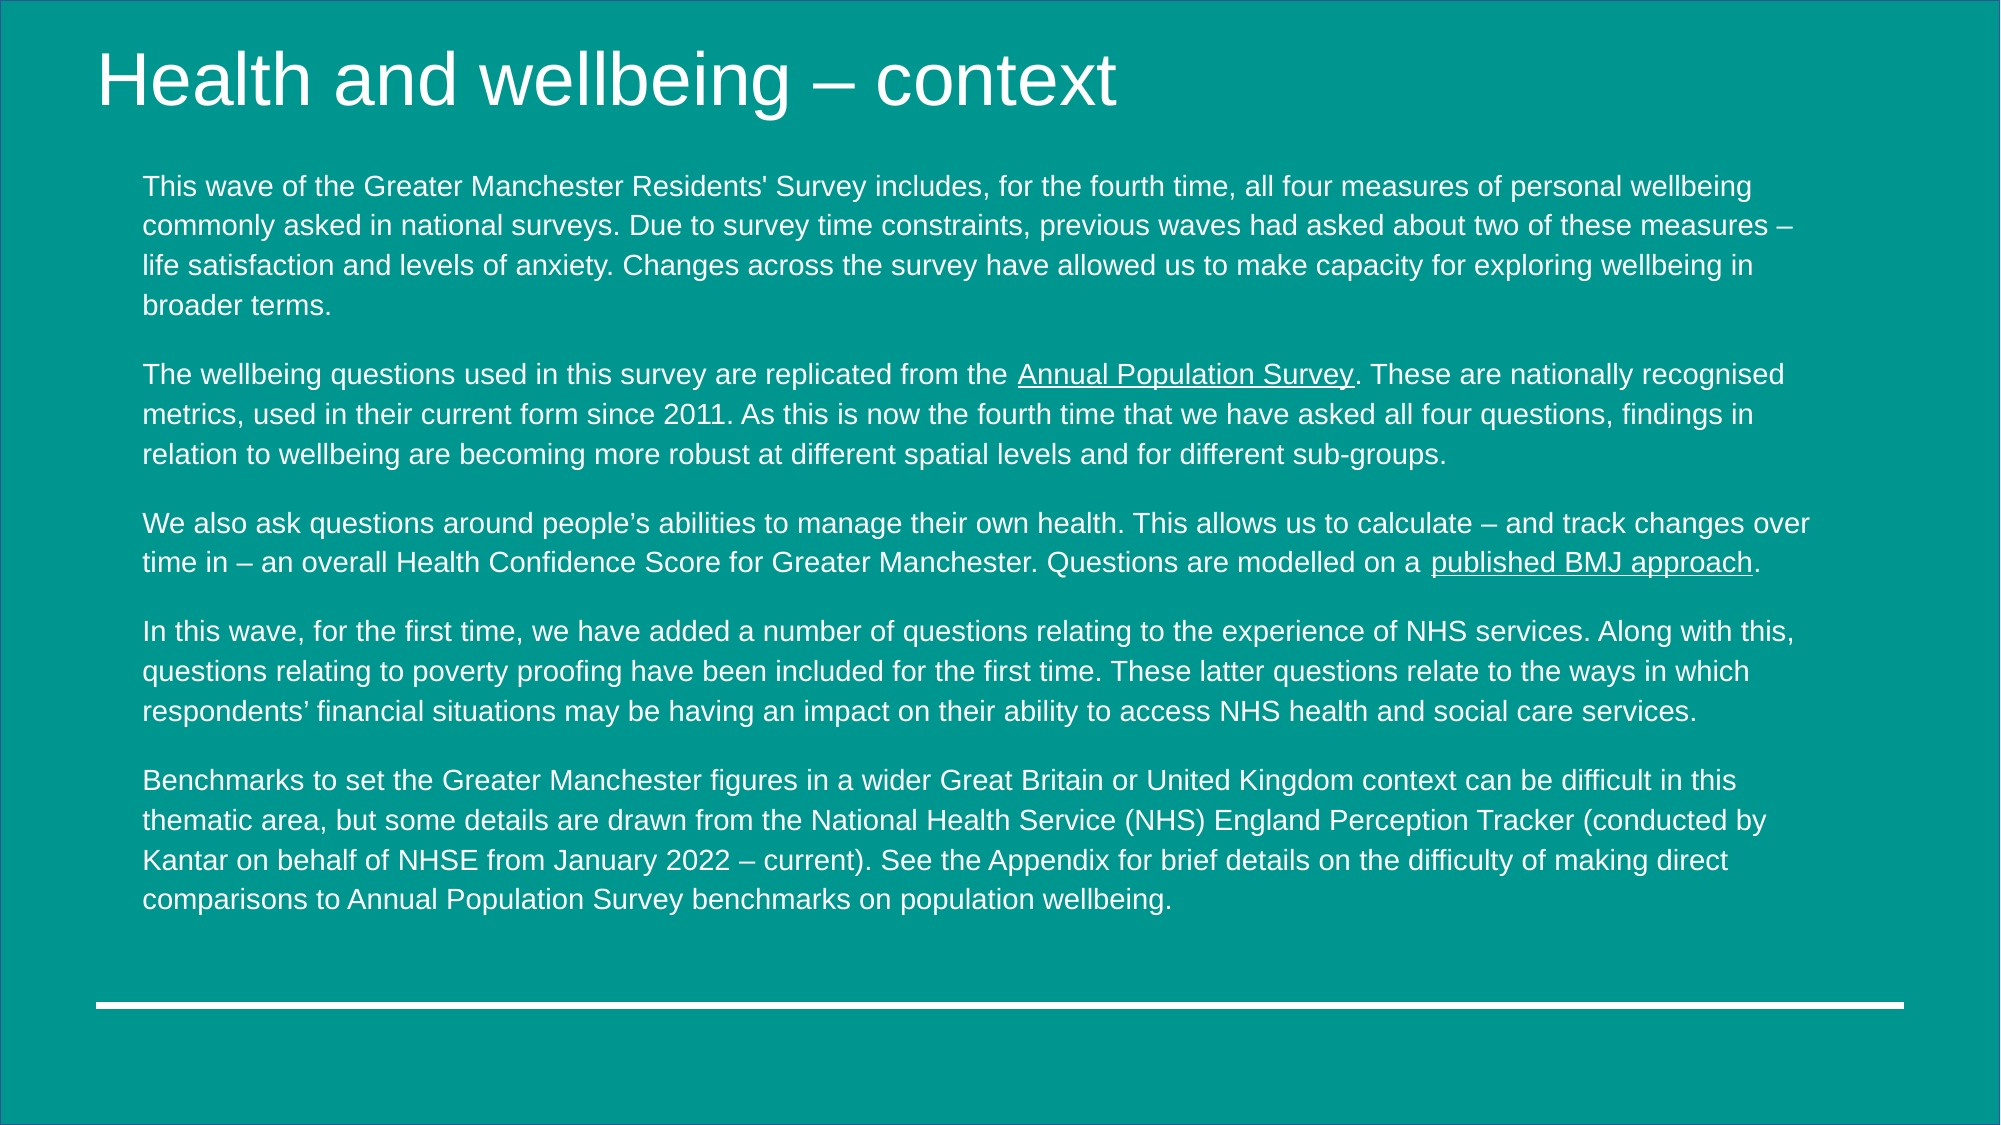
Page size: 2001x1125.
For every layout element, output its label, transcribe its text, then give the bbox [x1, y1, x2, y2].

title Health and wellbeing – context [96, 40, 1822, 155]
text_box This wave of the Greater Manchester Residents' Survey includes, for the fourth time, all four measures of personal wellbeing commonly asked in national surveys. Due to survey time constraints, previous waves had asked about two of these measures – life satisfaction and levels of anxiety. Changes across the survey have allowed us to make capacity for exploring wellbeing in broader terms. The wellbeing questions used in this survey are replicated from the Annual Population Survey. These are nationally recognised metrics, used in their current form since 2011. As this is now the fourth time that we have asked all four questions, findings in relation to wellbeing are becoming more robust at different spatial levels and for different sub-groups. We also ask questions around people’s abilities to manage their own health. This allows us to calculate – and track changes over time in – an overall Health Confidence Score for Greater Manchester. Questions are modelled on a published BMJ approach. In this wave, for the first time, we have added a number of questions relating to the experience of NHS services. Along with this, questions relating to poverty proofing have been included for the first time. These latter questions relate to the ways in which respondents’ financial situations may be having an impact on their ability to access NHS health and social care services. Benchmarks to set the Greater Manchester figures in a wider Great Britain or United Kingdom context can be difficult in this thematic area, but some details are drawn from the National Health Service (NHS) England Perception Tracker (conducted by Kantar on behalf of NHSE from January 2022 – current). See the Appendix for brief details on the difficulty of making direct comparisons to Annual Population Survey benchmarks on population wellbeing. [127, 154, 1853, 924]
